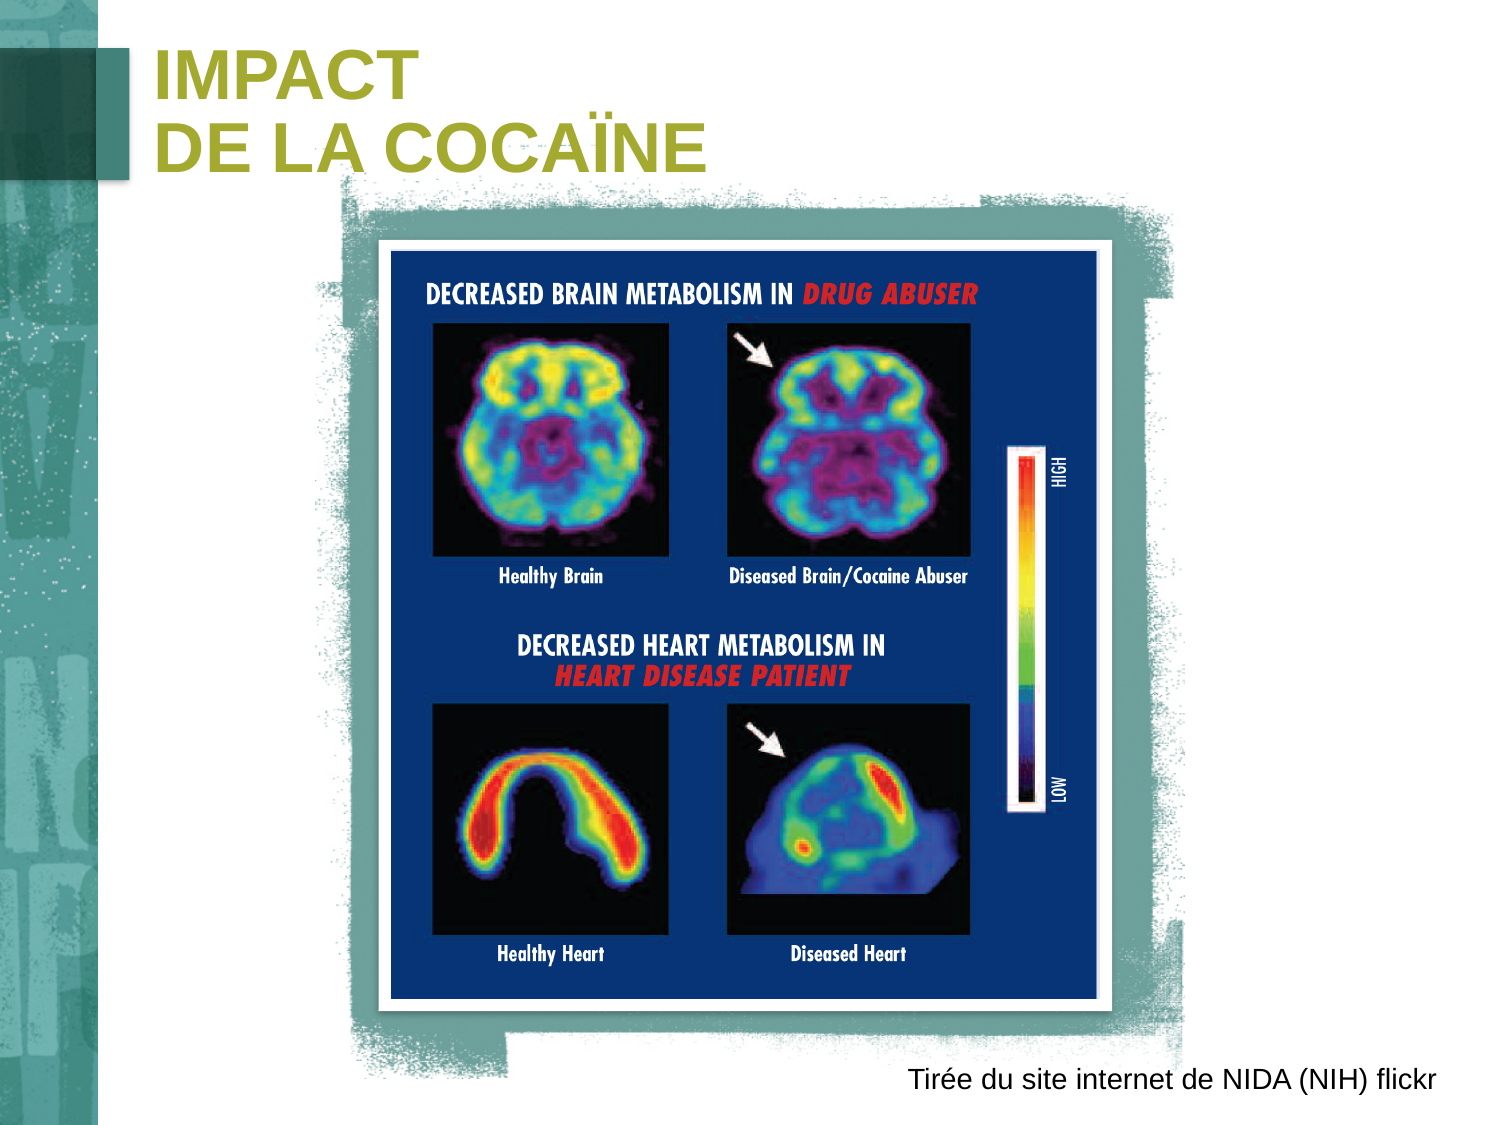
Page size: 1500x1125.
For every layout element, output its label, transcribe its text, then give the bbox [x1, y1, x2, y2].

picture [0, 0, 98, 48]
list Tirée du site internet de NIDA (NIH) flickr [218, 1054, 1461, 1106]
title impact de la cocaïne [138, 37, 1463, 192]
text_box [315, 137, 1185, 1079]
picture [0, 181, 98, 1125]
